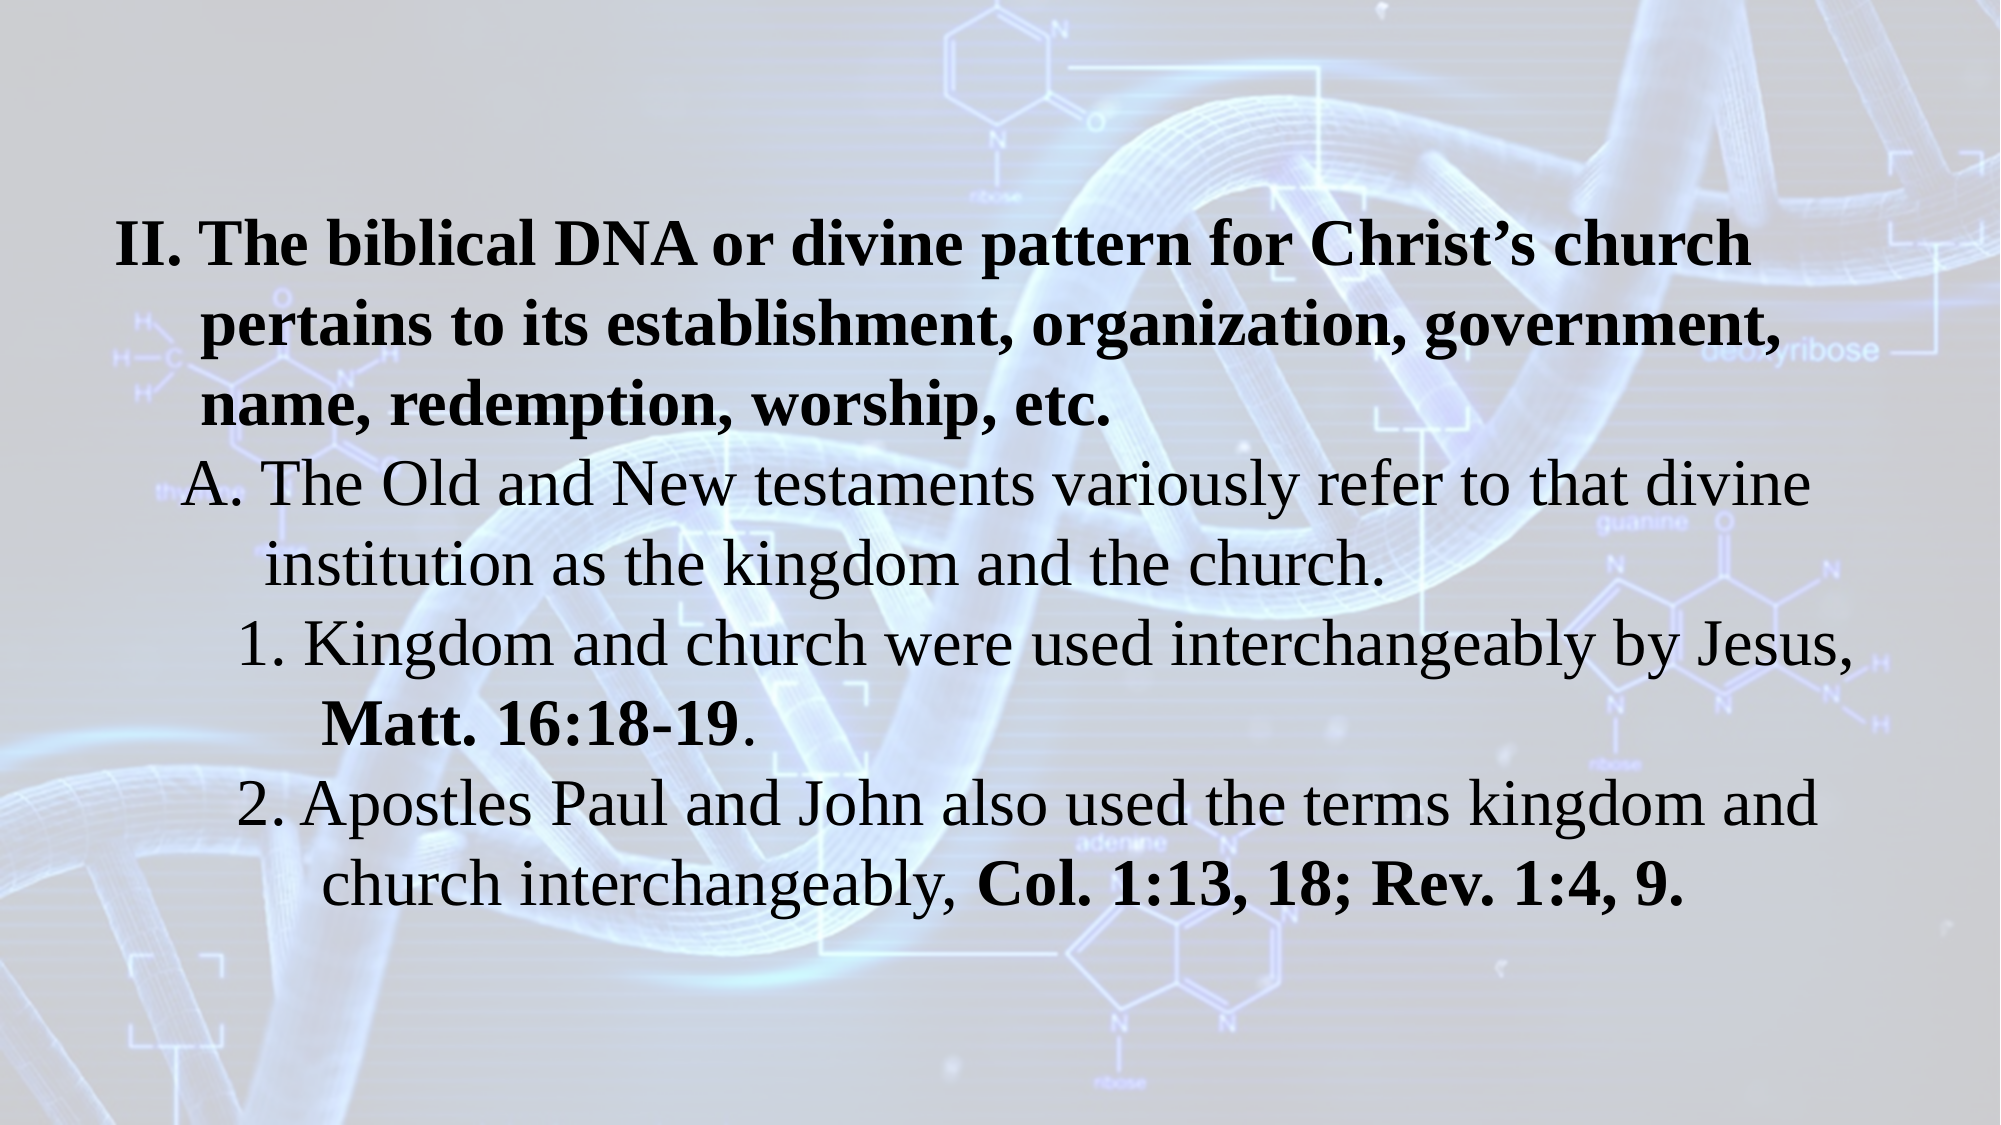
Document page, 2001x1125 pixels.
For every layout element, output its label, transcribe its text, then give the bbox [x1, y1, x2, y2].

text_box II. The biblical DNA or divine pattern for Christ’s church pertains to its establishment, organization, government, name, redemption, worship, etc. A. The Old and New testaments variously refer to that divine institution as the kingdom and the church. 1. Kingdom and church were used interchangeably by Jesus, Matt. 16:18-19. 2. Apostles Paul and John also used the terms kingdom and church interchangeably, Col. 1:13, 18; Rev. 1:4, 9. [99, 191, 1900, 926]
